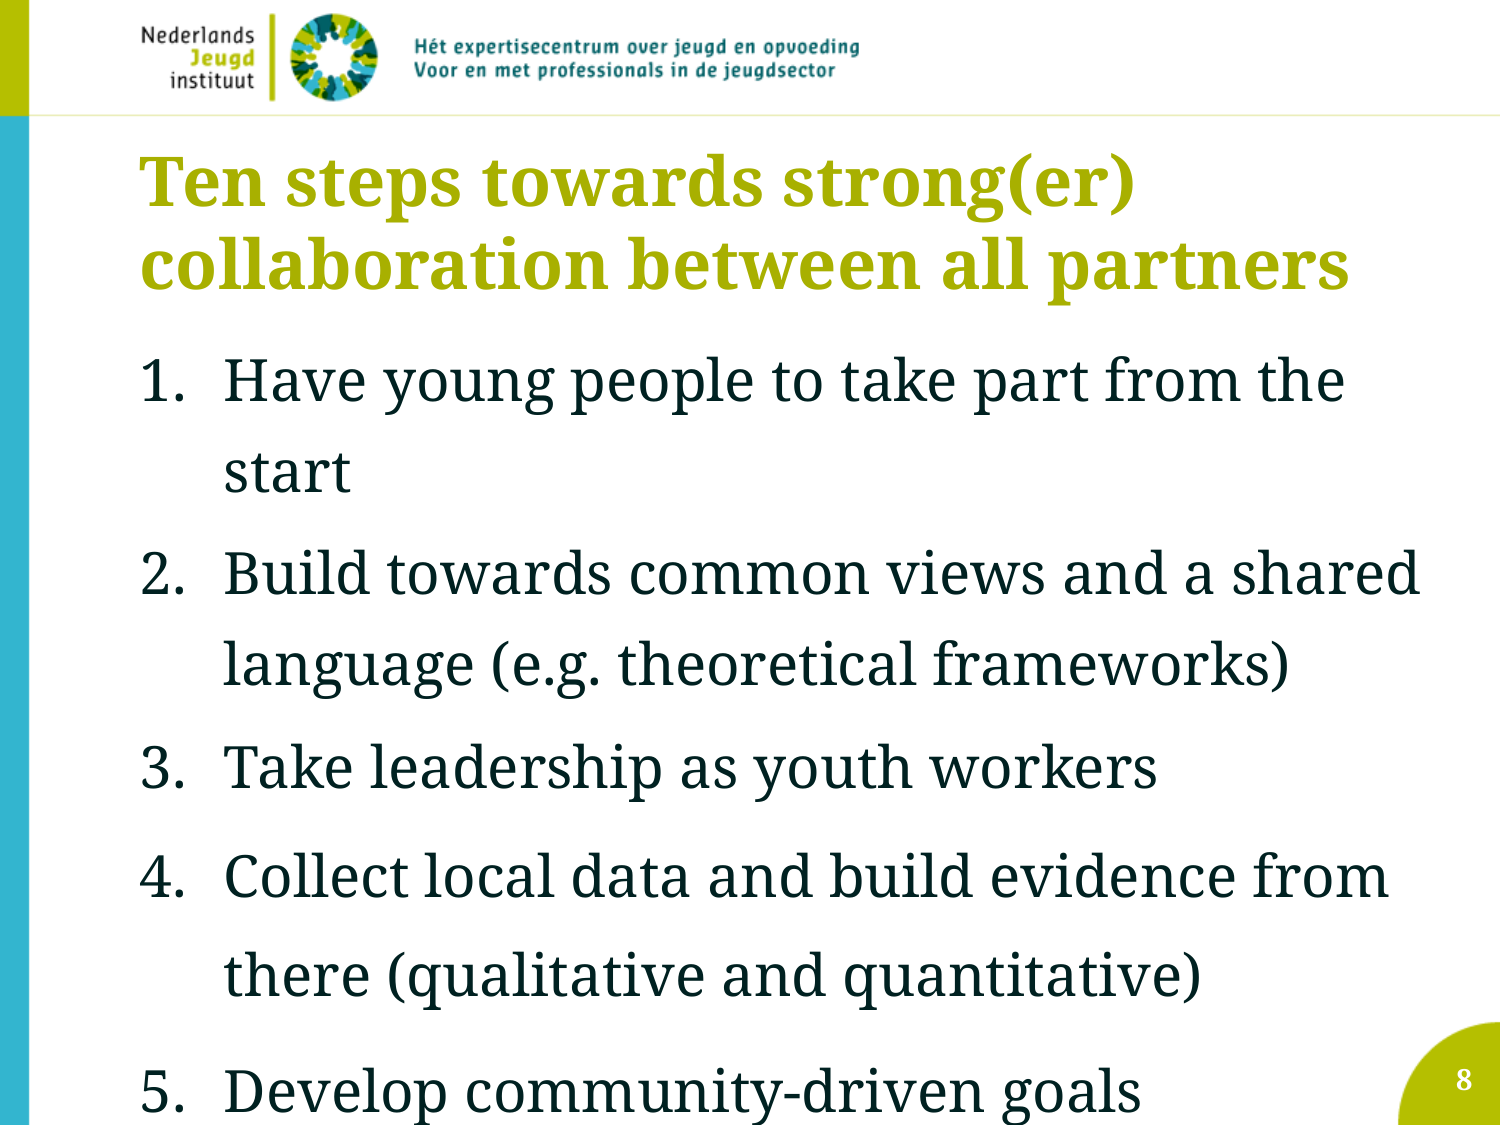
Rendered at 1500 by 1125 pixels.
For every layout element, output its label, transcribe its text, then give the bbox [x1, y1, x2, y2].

title Ten steps towards strong(er) collaboration between all partners [124, 126, 1400, 314]
picture [0, 0, 1500, 1125]
slide_number 8 [1175, 1054, 1488, 1125]
list Have young people to take part from the start Build towards common views and a shared language (e.g. theoretical frameworks) Take leadership as youth workers Collect local data and build evidence from there (qualitative and quantitative) Develop community-driven goals [124, 314, 1459, 1047]
